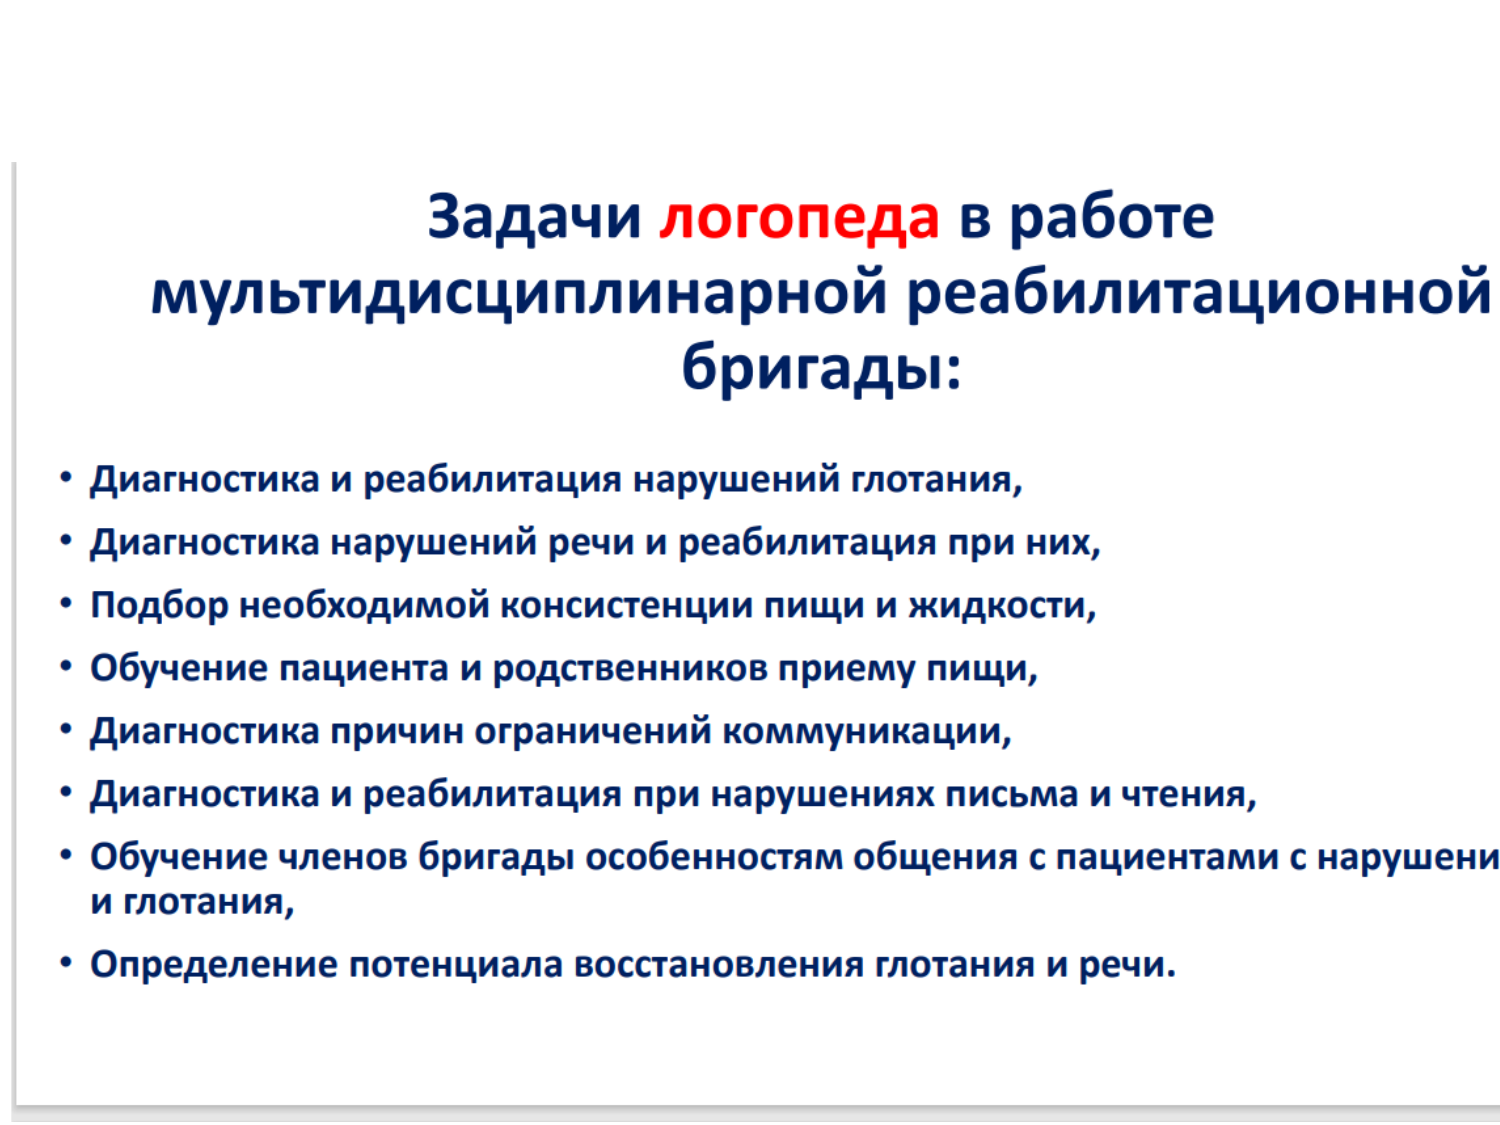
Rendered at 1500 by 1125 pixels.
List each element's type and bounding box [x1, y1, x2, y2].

picture [10, 162, 1500, 1122]
